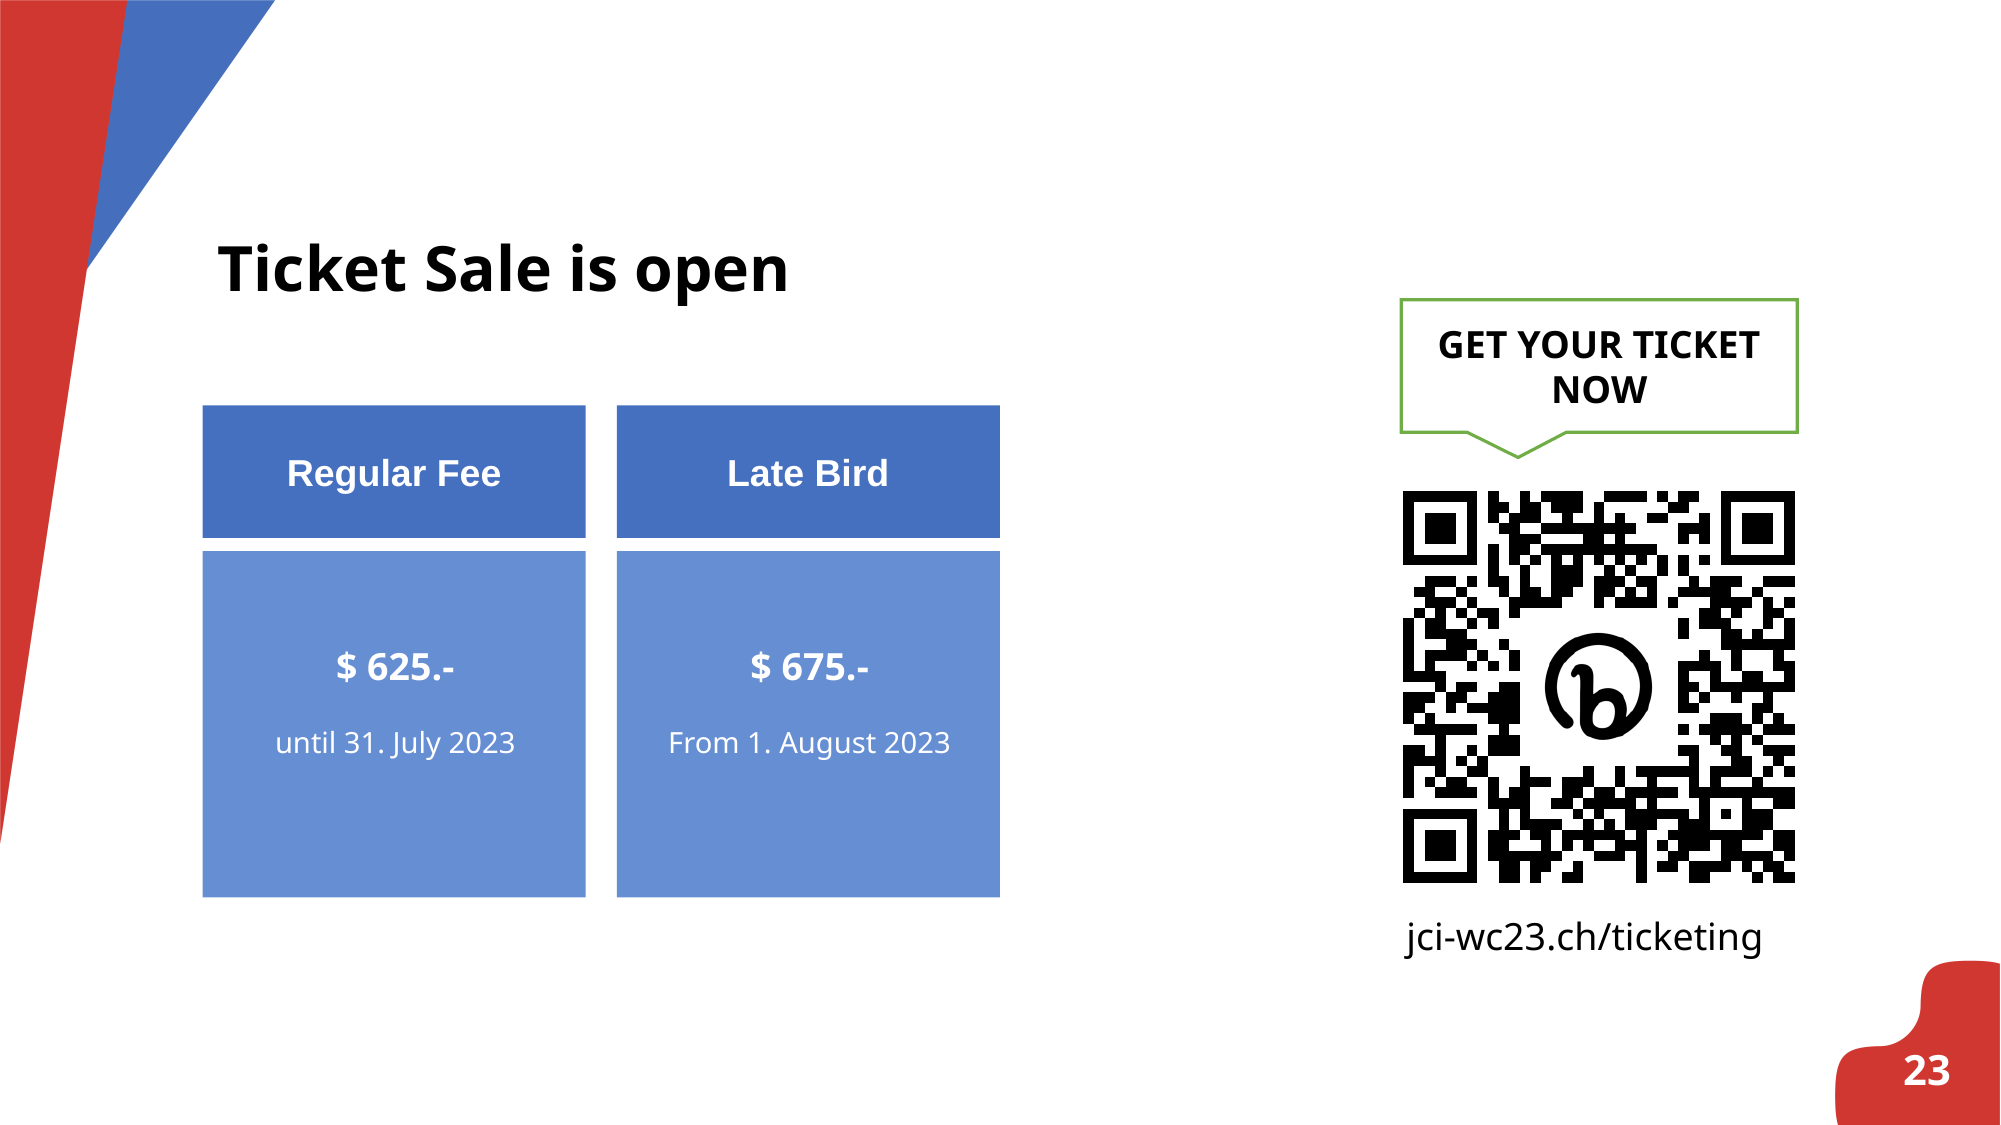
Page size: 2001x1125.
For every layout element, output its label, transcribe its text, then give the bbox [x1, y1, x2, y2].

picture [0, 0, 2000, 1125]
text_box jci-wc23.ch/ticketing [1391, 905, 1807, 966]
slide_number 23 [1867, 1042, 1988, 1103]
title Ticket Sale is open [202, 205, 1928, 339]
text_box $ 625.- until 31. July 2023 [202, 550, 587, 898]
text_box Regular Fee [202, 404, 587, 539]
text_box $ 675.- From 1. August 2023 [616, 550, 1001, 898]
text_box GET YOUR TICKET NOW [1400, 298, 1799, 459]
text_box Late Bird [616, 404, 1001, 539]
